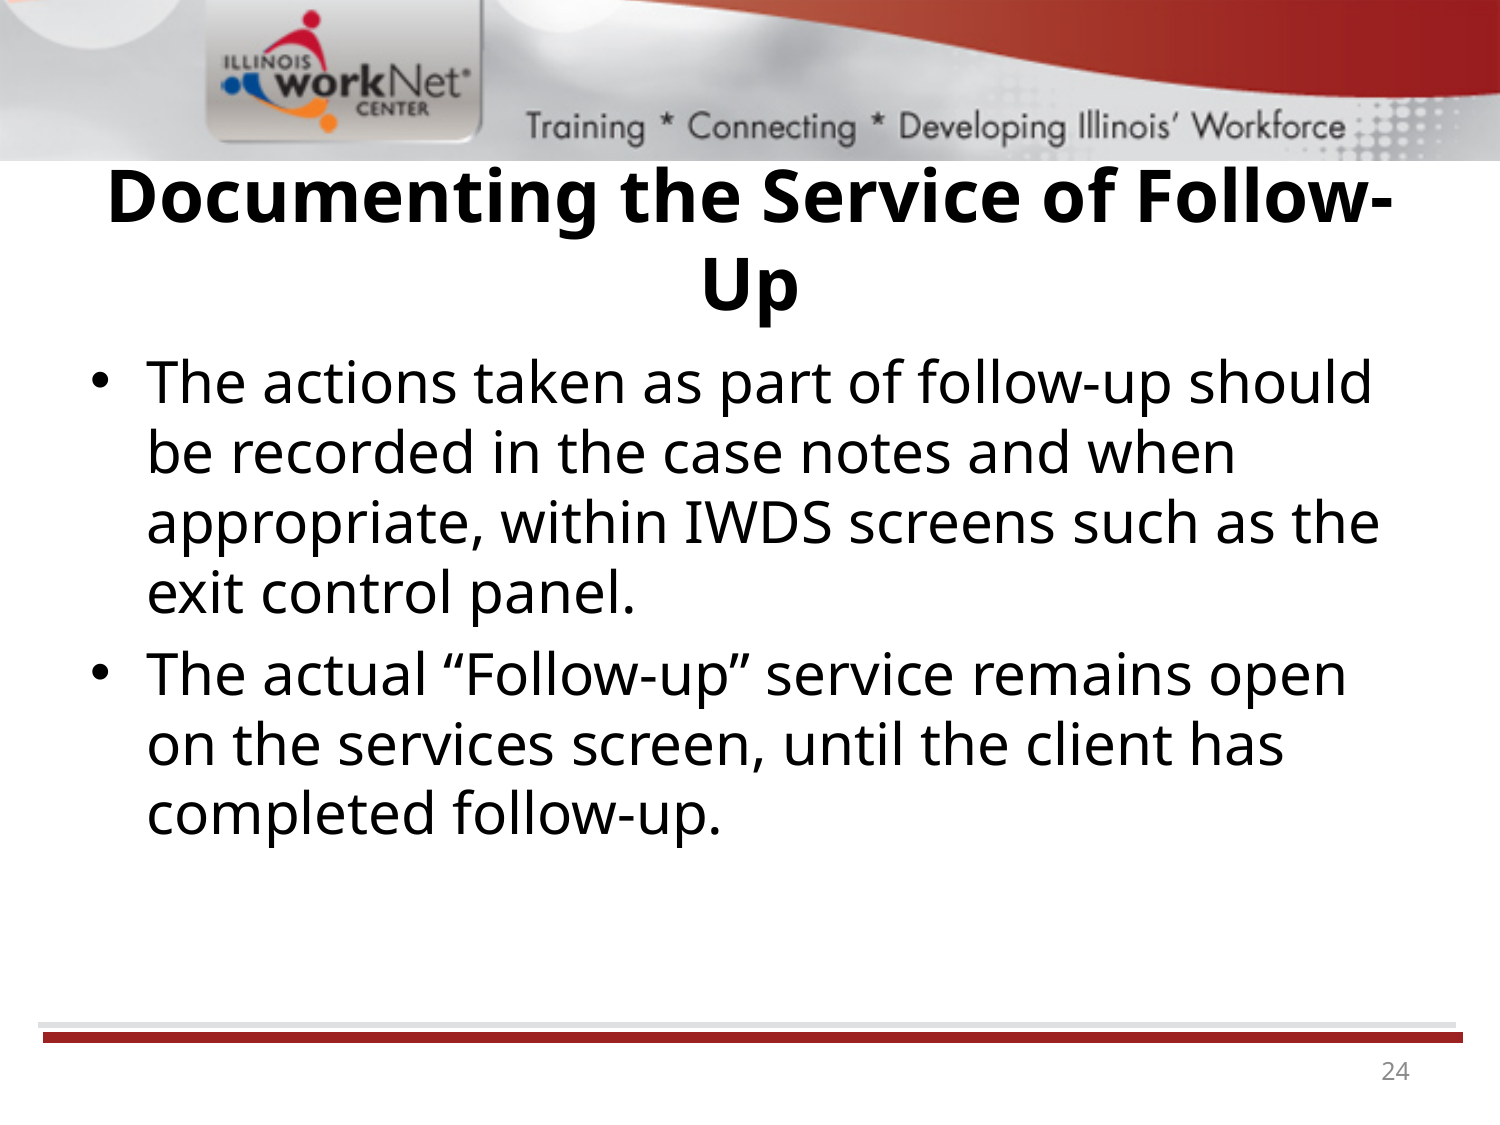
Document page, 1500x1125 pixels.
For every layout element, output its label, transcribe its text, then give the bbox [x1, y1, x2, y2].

title Documenting the Service of Follow-Up [75, 174, 1425, 300]
slide_number 24 [1074, 1042, 1425, 1103]
list The actions taken as part of follow-up should be recorded in the case notes and when appropriate, within IWDS screens such as the exit control panel. The actual “Follow-up” service remains open on the services screen, until the client has completed follow-up. [75, 337, 1425, 1005]
picture [0, 0, 1500, 161]
